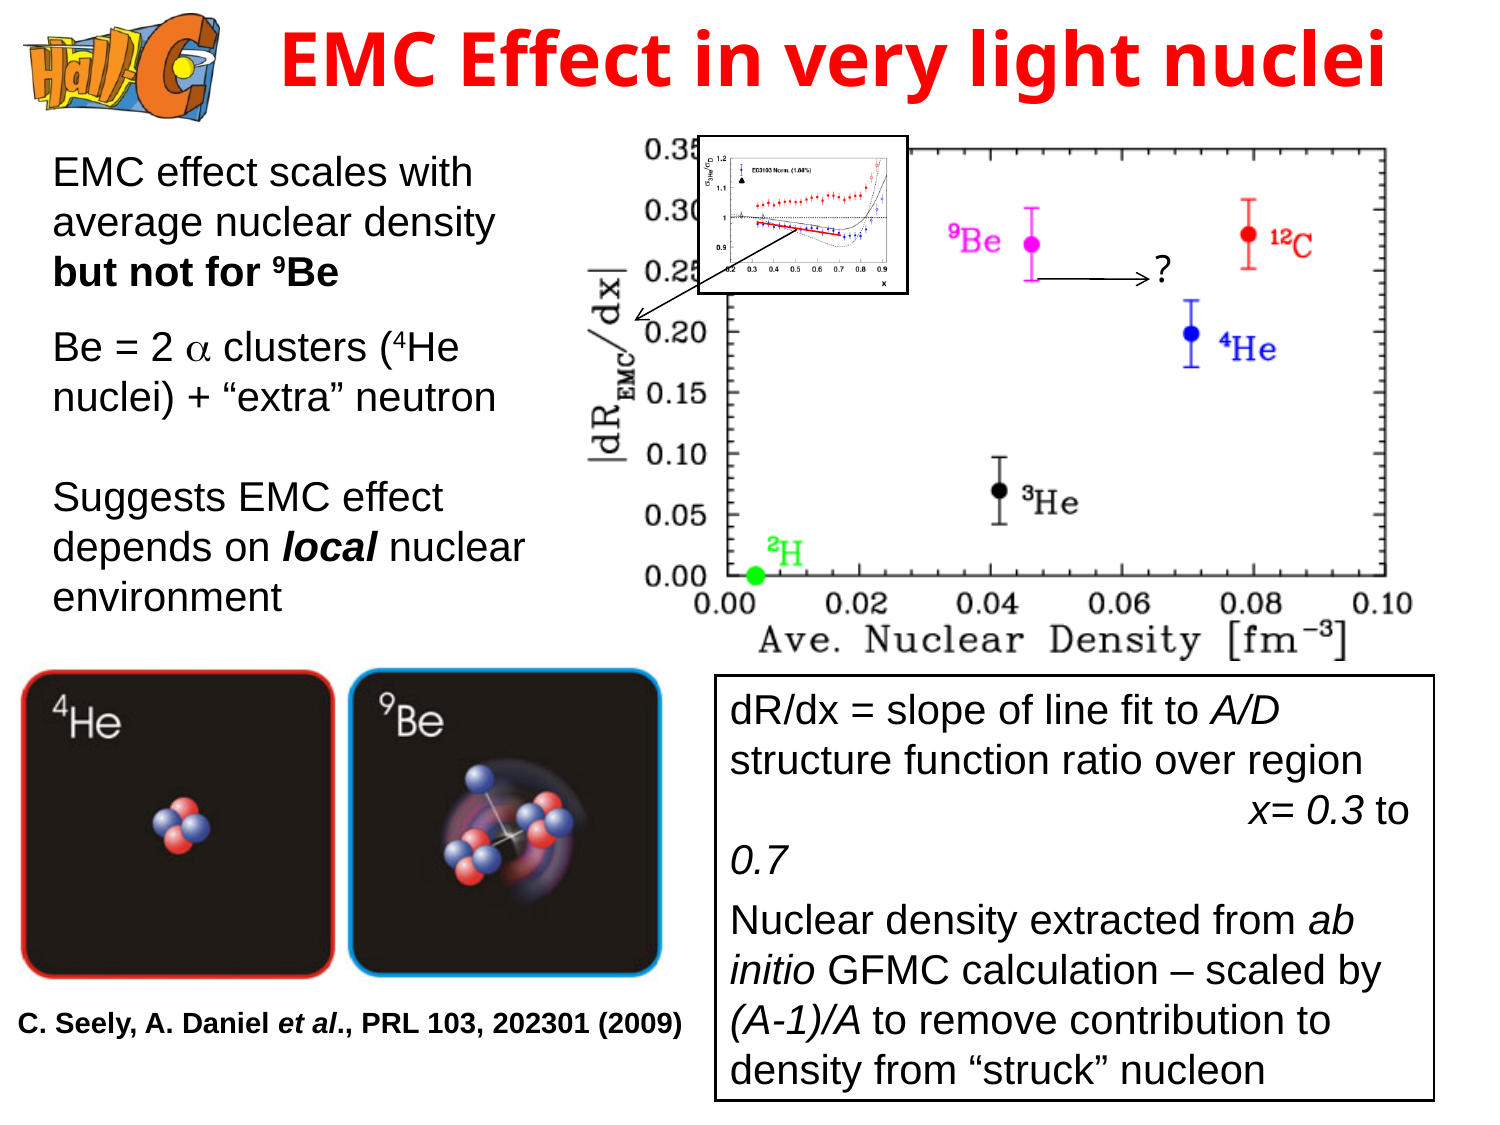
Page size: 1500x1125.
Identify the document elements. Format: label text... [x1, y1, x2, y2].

text_box Be = 2 a clusters (4He nuclei) + “extra” neutron Suggests EMC effect depends on local nuclear environment [37, 312, 575, 668]
picture [22, 13, 220, 123]
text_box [756, 221, 842, 236]
picture [18, 662, 337, 980]
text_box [634, 229, 798, 321]
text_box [699, 137, 907, 293]
text_box C. Seely, A. Daniel et al., PRL 103, 202301 (2009) [2, 997, 700, 1047]
title EMC Effect in very light nuclei [242, 0, 1425, 126]
picture [587, 137, 1413, 661]
text_box EMC effect scales with average nuclear density but not for 9Be [37, 137, 575, 312]
picture [345, 666, 664, 985]
text_box dR/dx = slope of line fit to A/D structure function ratio over region x= 0.3 to 0.7 Nuclear density extracted from ab initio GFMC calculation – scaled by (A-1)/A to remove contribution to density from “struck” nucleon [715, 675, 1435, 1101]
